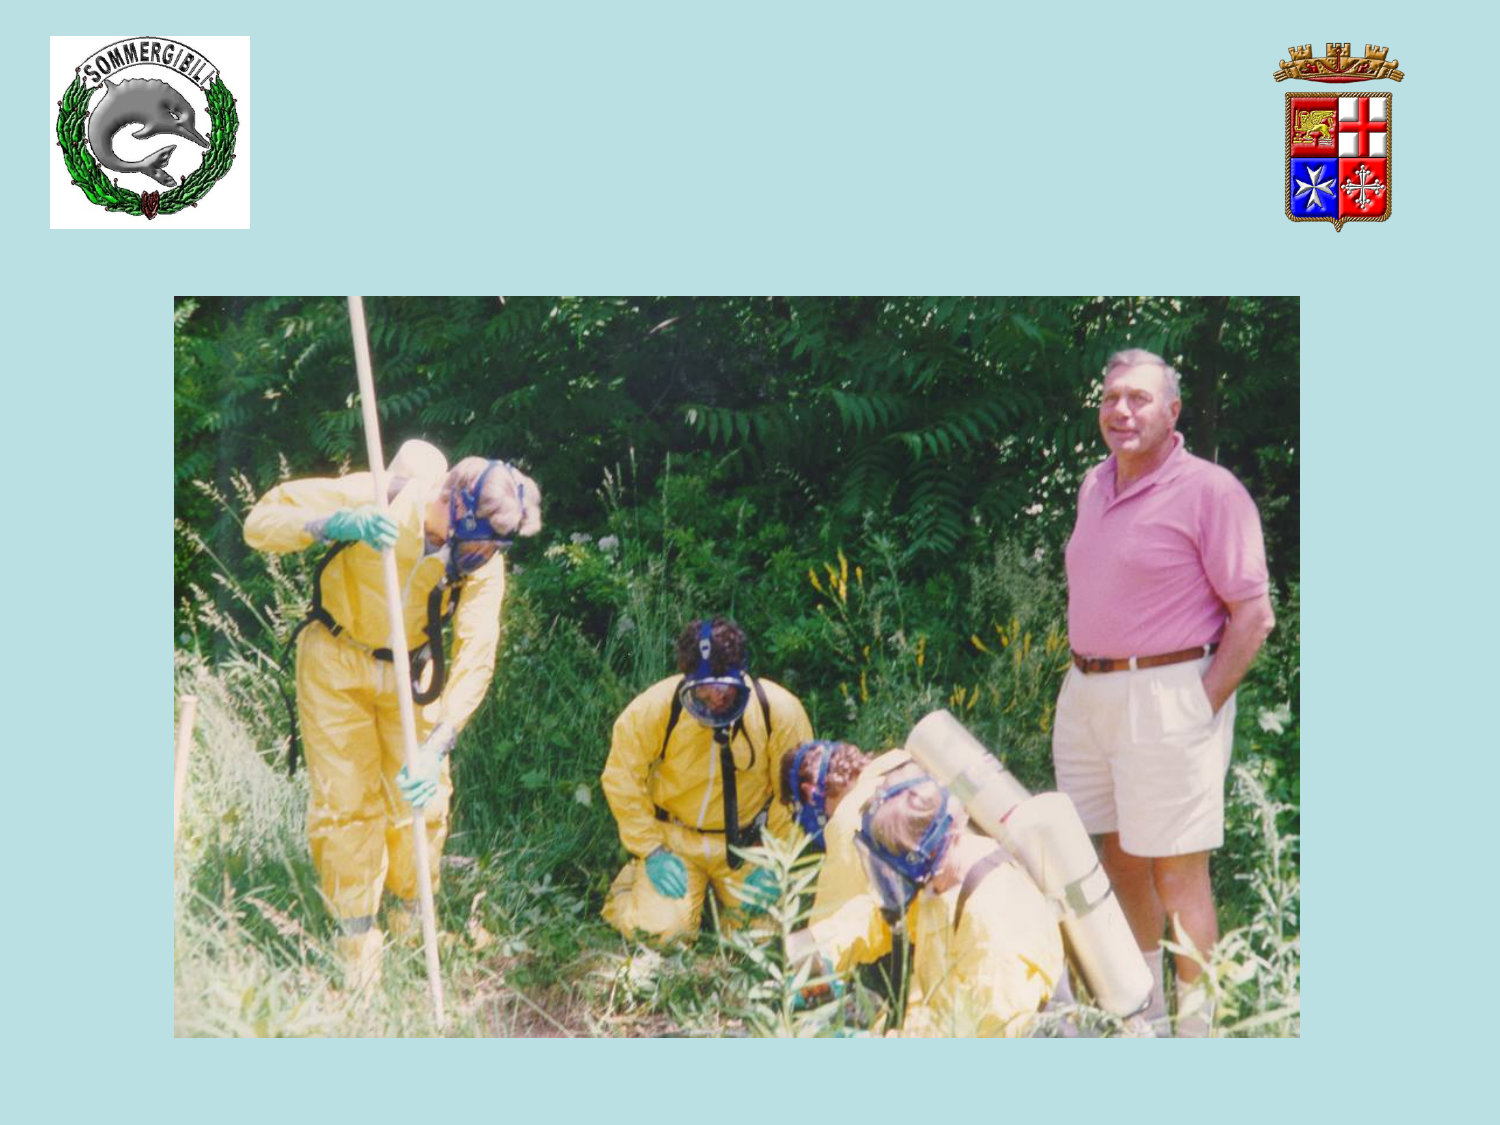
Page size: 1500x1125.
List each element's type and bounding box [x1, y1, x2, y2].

picture [174, 296, 1301, 1038]
picture [1265, 36, 1419, 241]
picture [50, 36, 250, 229]
